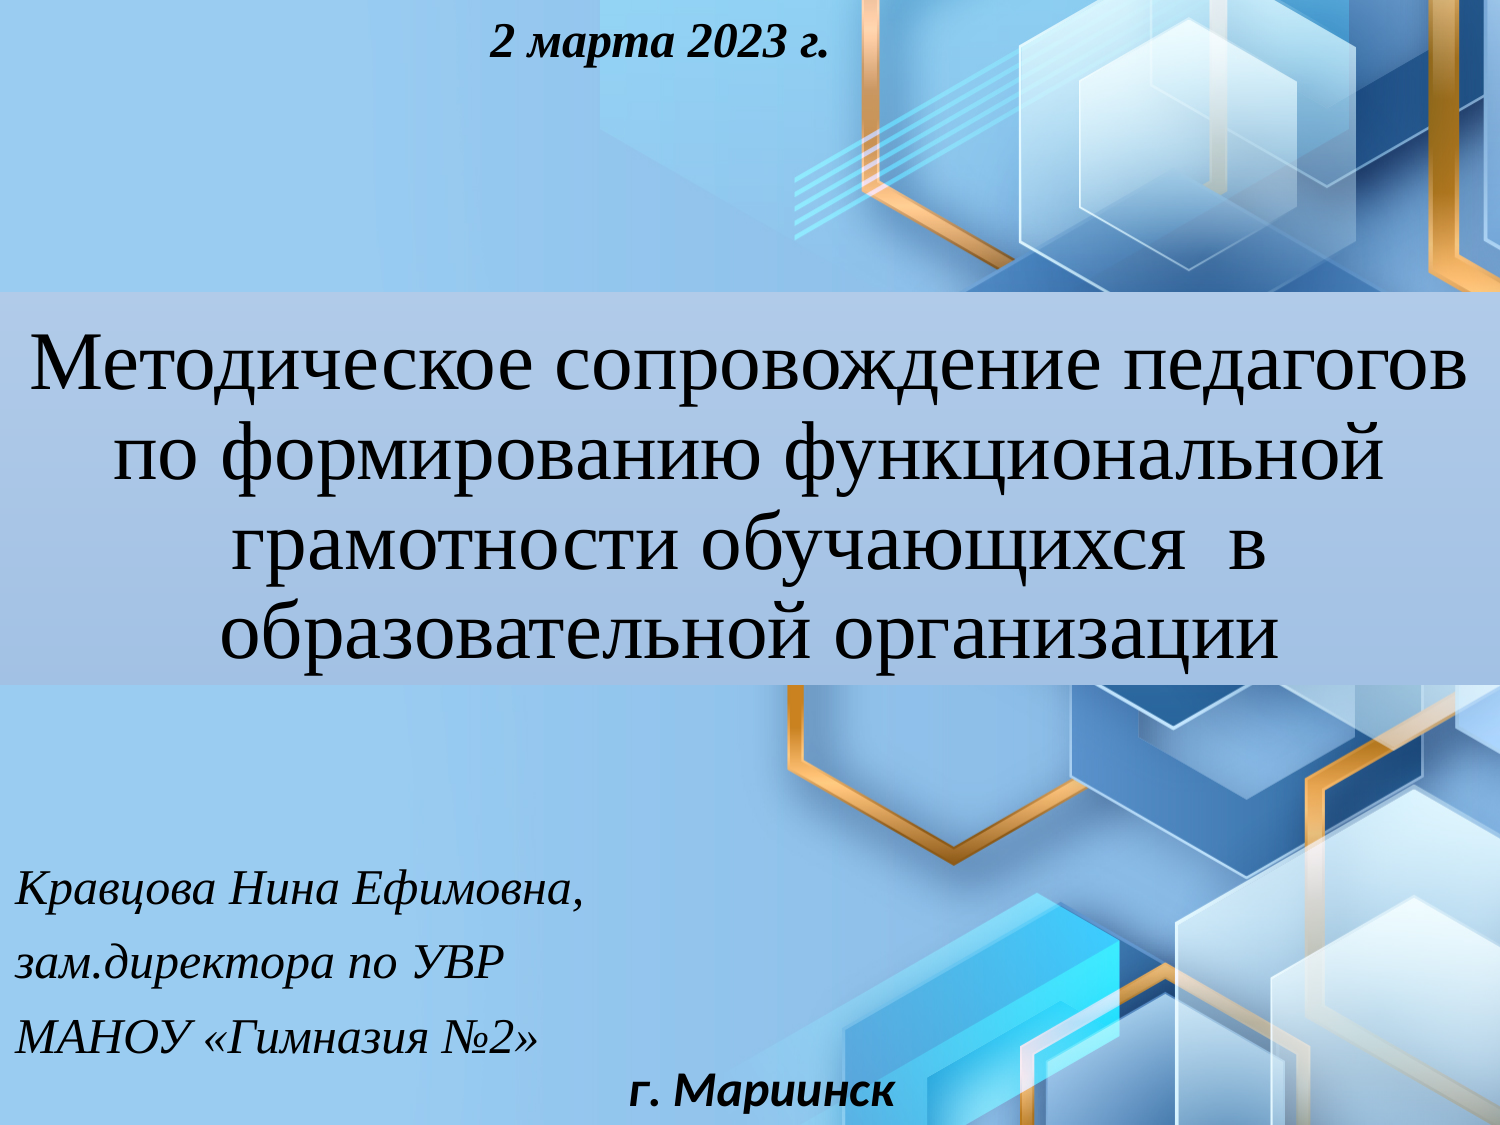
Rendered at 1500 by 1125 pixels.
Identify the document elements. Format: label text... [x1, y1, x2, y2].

subtitle Кравцова Нина Ефимовна, зам.директора по УВР МАНОУ «Гимназия №2» [0, 853, 1125, 1125]
picture [0, 685, 1500, 1125]
picture [0, 0, 1500, 292]
text_box г. Мариинск [612, 1049, 910, 1124]
text_box 2 марта 2023 г. [475, 0, 846, 75]
title Методическое сопровождение педагогов по формированию функциональной грамотности обучающихся в образовательной организации [0, 292, 1500, 685]
